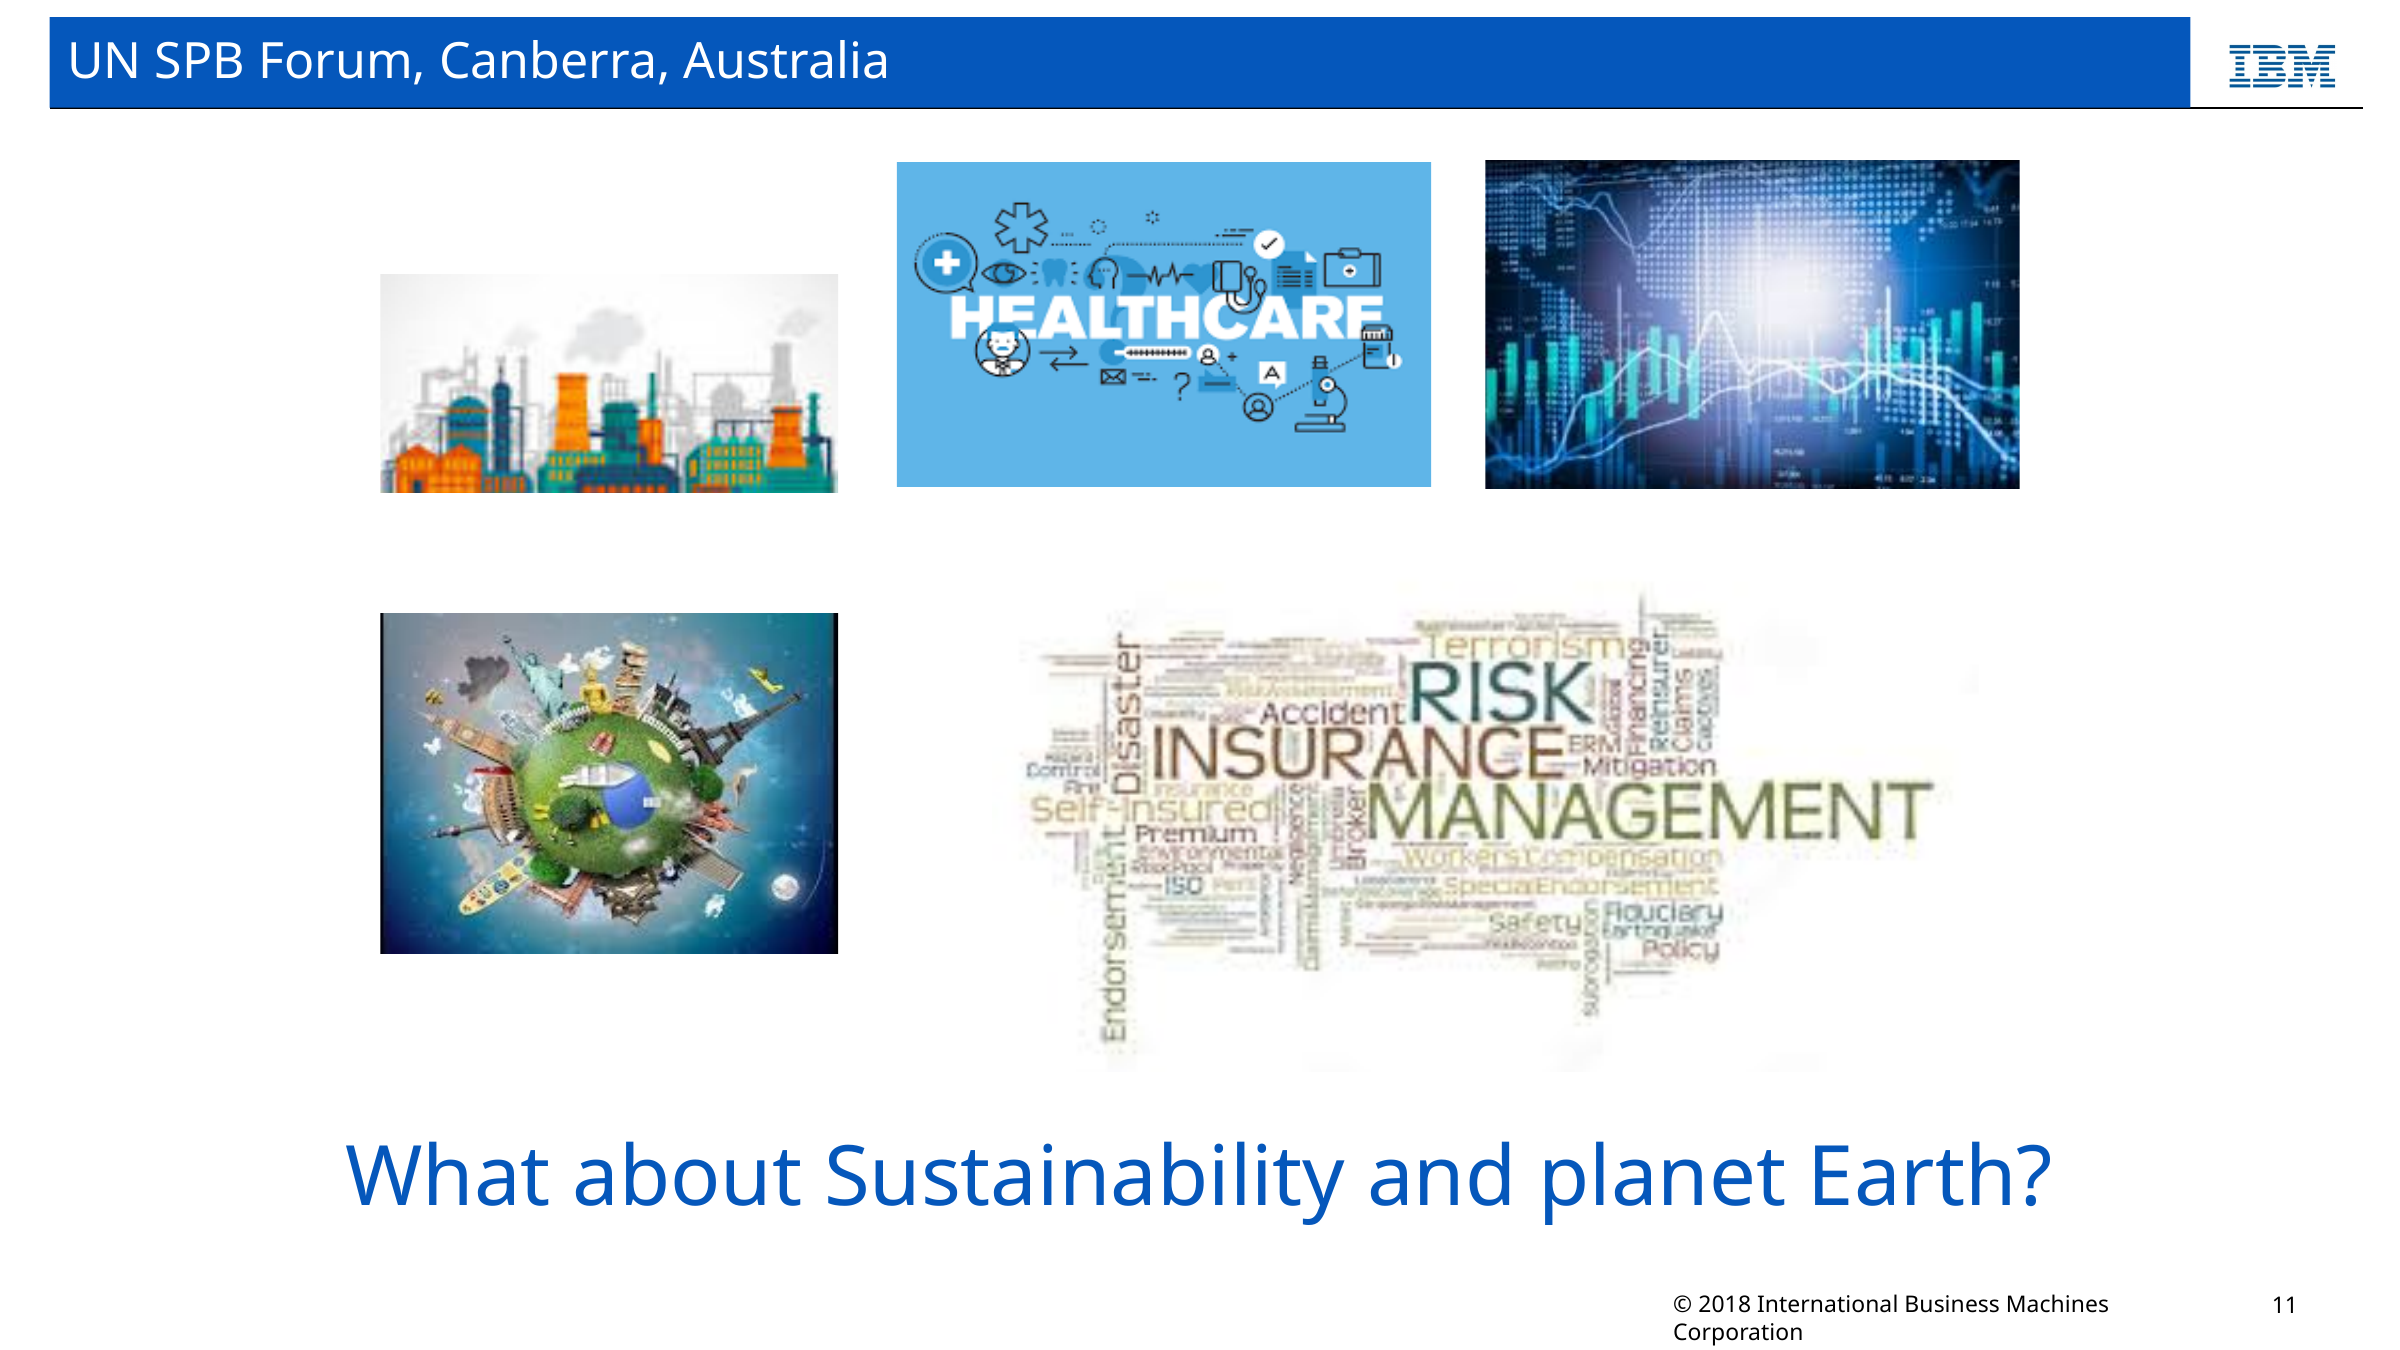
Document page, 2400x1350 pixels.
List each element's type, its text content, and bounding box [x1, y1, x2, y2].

picture [2229, 43, 2337, 89]
text_box UN SPB Forum, Canberra, Australia [49, 17, 2191, 108]
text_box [379, 160, 2020, 1072]
text_box What about Sustainability and planet Earth? [292, 1111, 2108, 1224]
